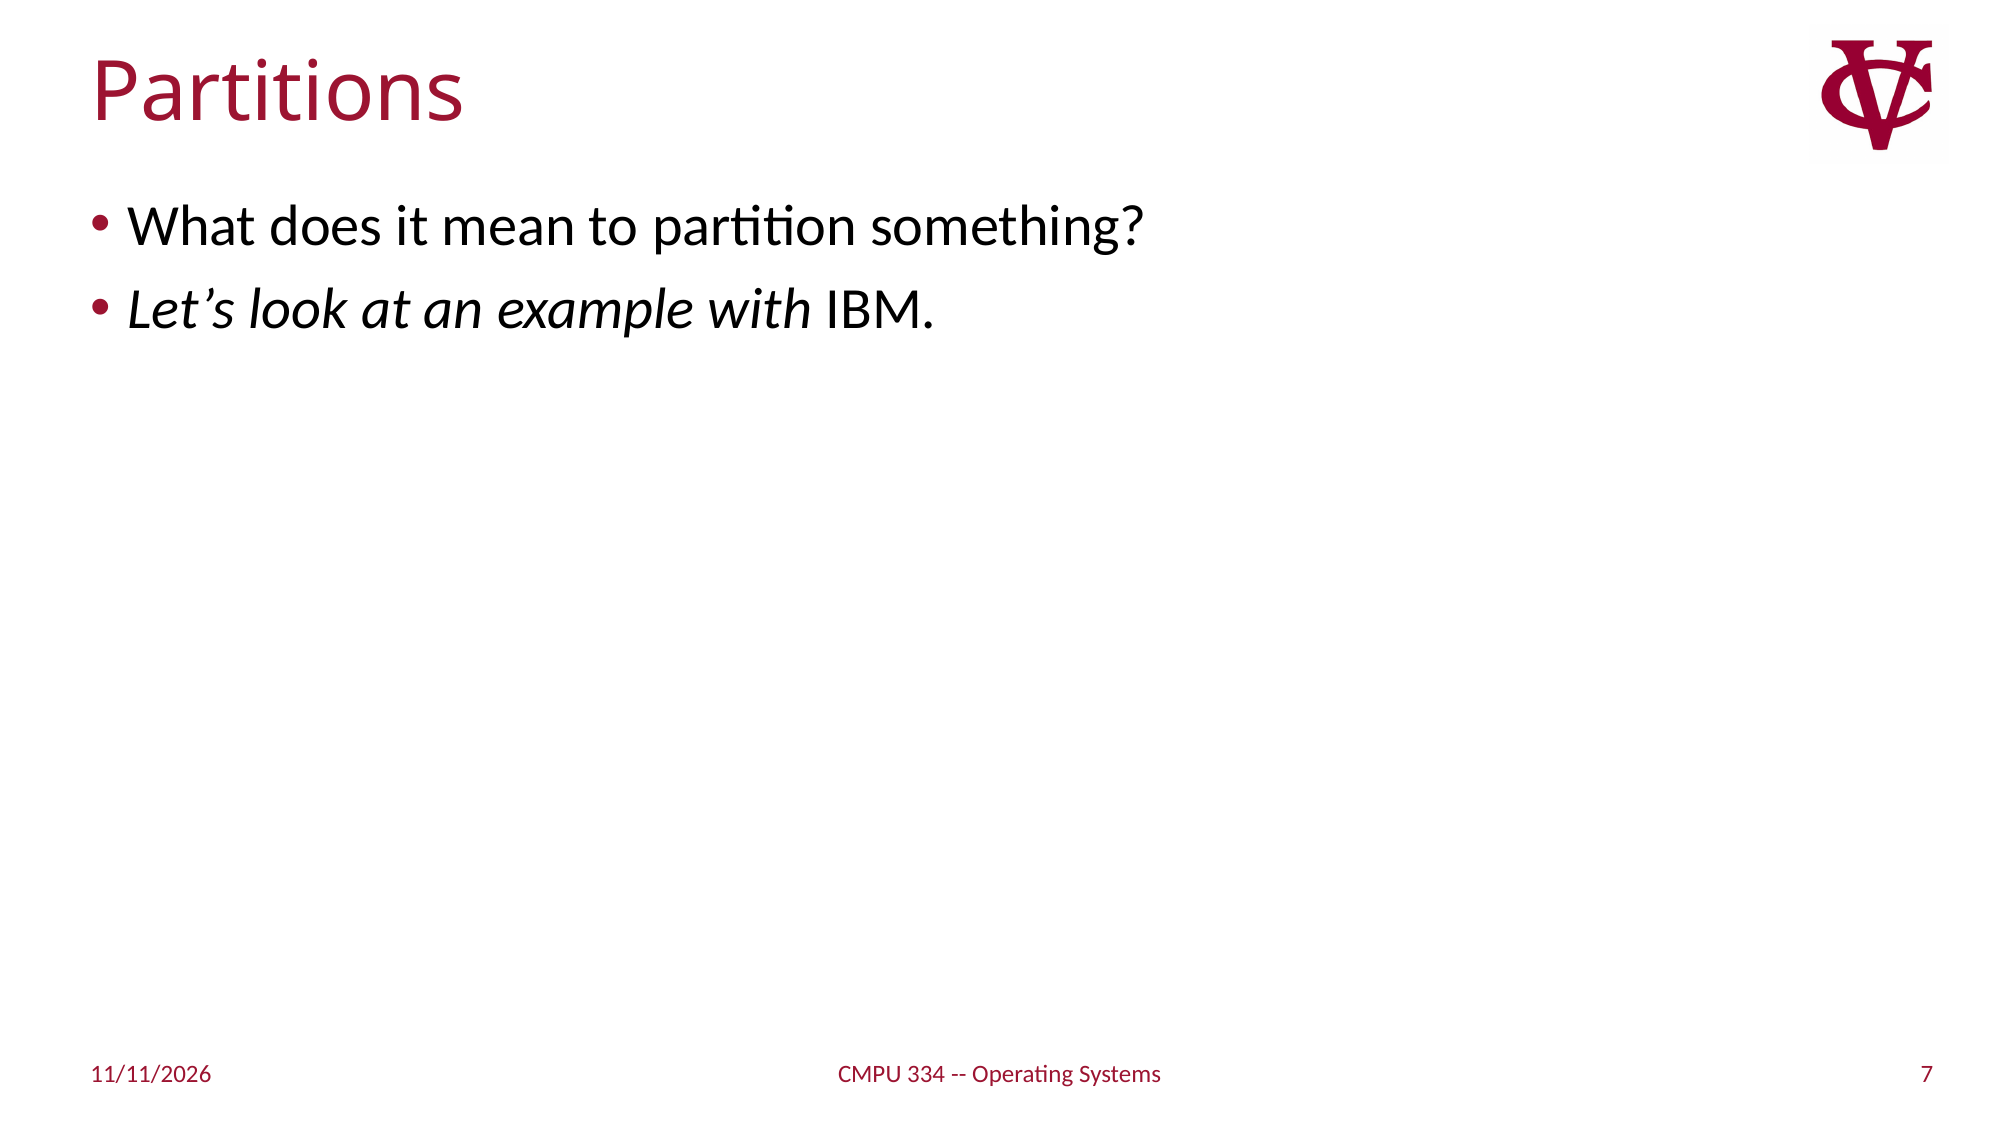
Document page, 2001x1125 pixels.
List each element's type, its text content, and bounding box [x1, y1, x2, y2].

title Partitions [75, 37, 1793, 151]
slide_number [75, 1042, 640, 1103]
list What does it mean to partition something? Let’s look at an example with IBM. [75, 187, 1925, 1043]
footer CMPU 334 -- Operating Systems [662, 1042, 1338, 1103]
slide_number 7 [1384, 1042, 1949, 1103]
picture [1809, 24, 1949, 164]
